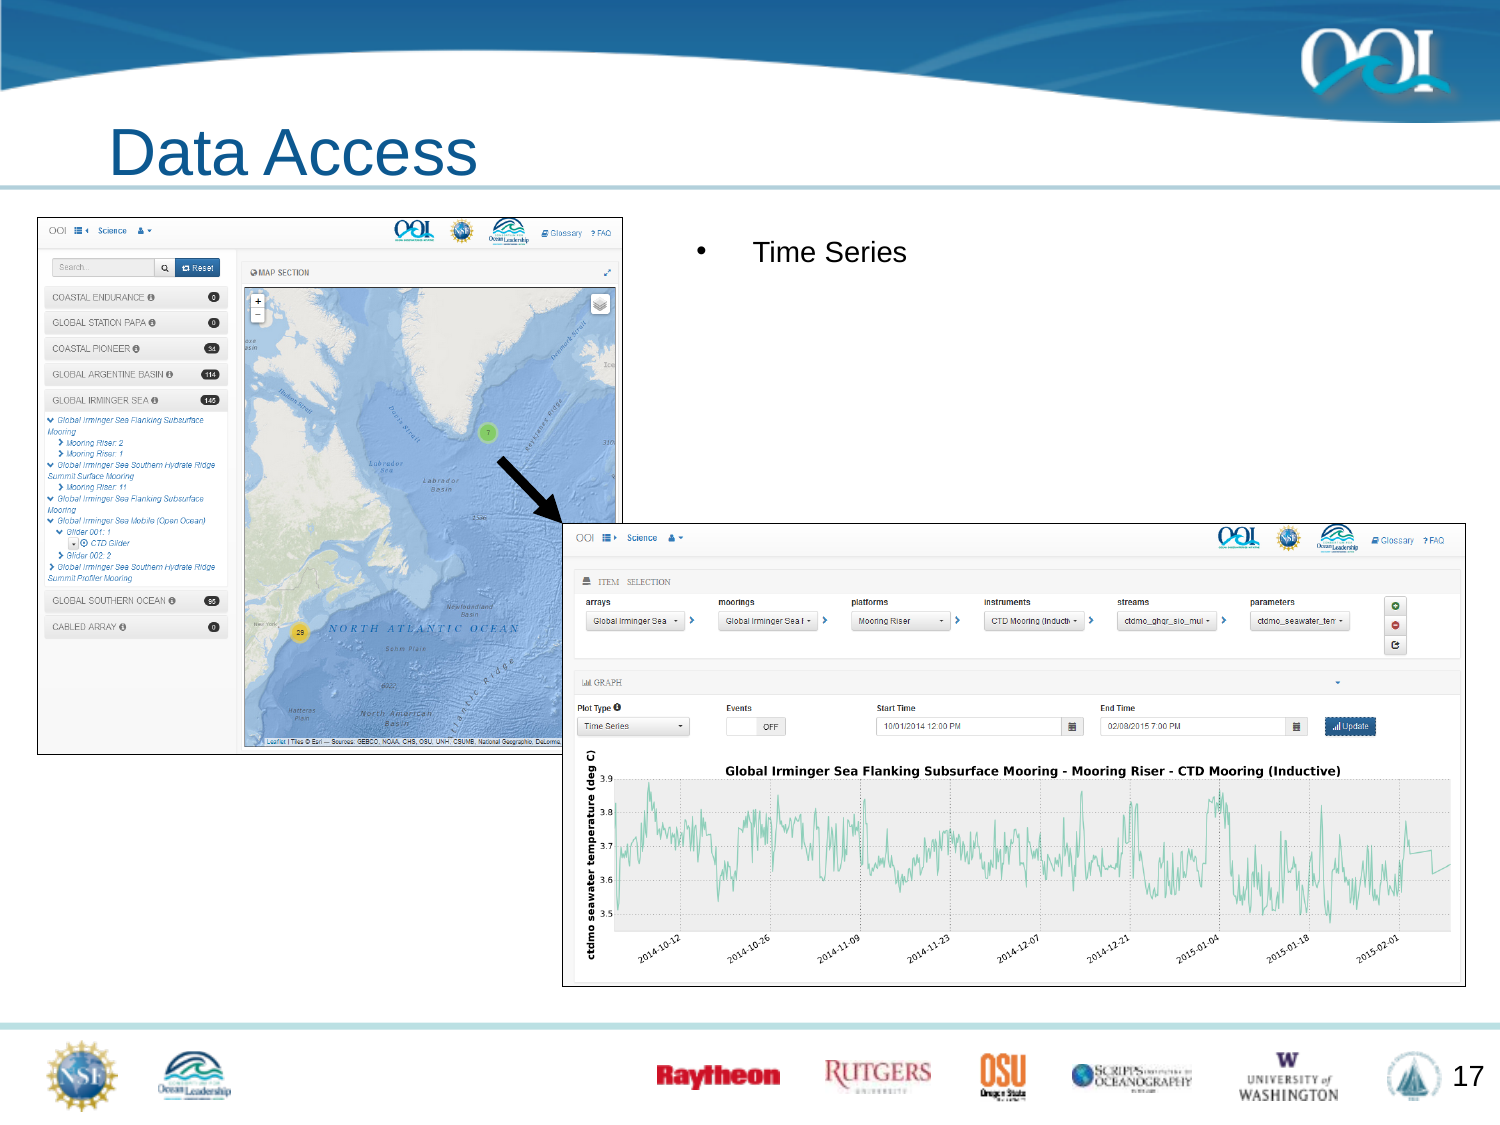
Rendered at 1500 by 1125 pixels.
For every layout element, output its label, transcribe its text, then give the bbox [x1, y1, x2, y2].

slide_number 16 [1437, 1050, 1500, 1110]
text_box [499, 458, 563, 524]
picture [978, 1052, 1029, 1103]
picture [1239, 1052, 1338, 1101]
text_box Time Series [662, 225, 1455, 276]
picture [657, 1065, 780, 1090]
picture [46, 1040, 118, 1112]
title Data Access [99, 110, 1388, 188]
picture [825, 1060, 931, 1094]
picture [37, 217, 1466, 987]
picture [0, 0, 1500, 123]
picture [1072, 1064, 1192, 1093]
picture [1387, 1051, 1437, 1101]
picture [158, 1051, 231, 1100]
